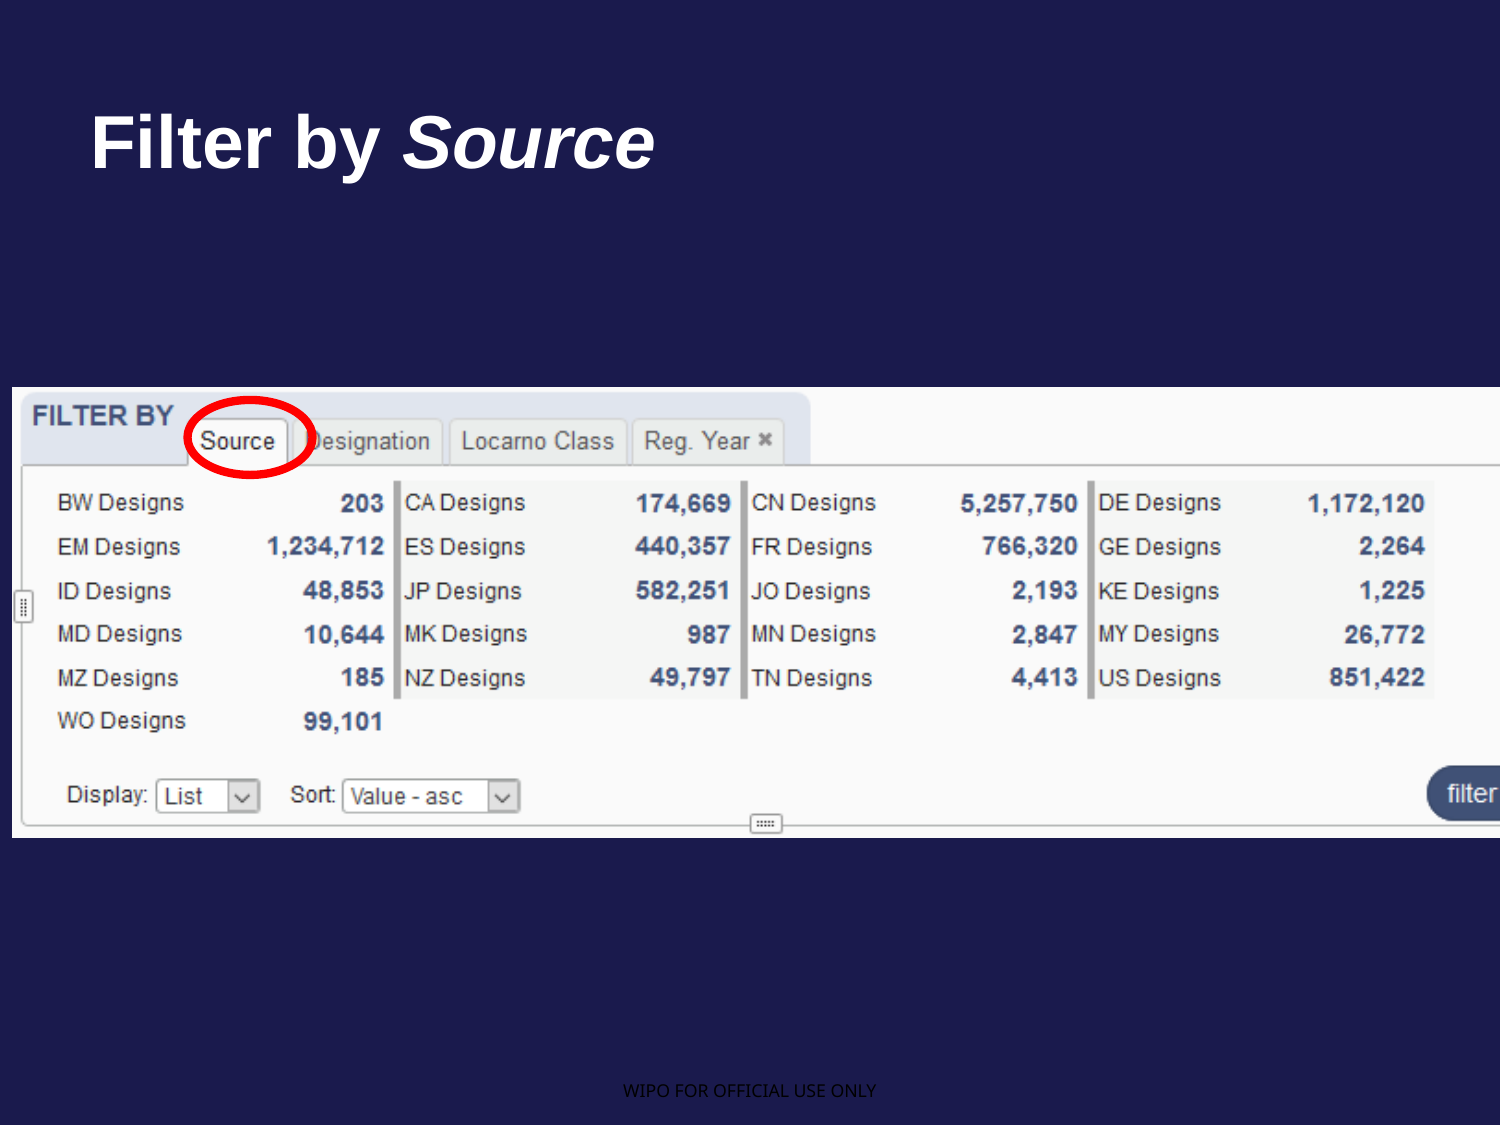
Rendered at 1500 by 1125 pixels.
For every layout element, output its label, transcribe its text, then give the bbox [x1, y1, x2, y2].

title Filter by Source [75, 45, 1425, 233]
picture [12, 387, 1500, 838]
